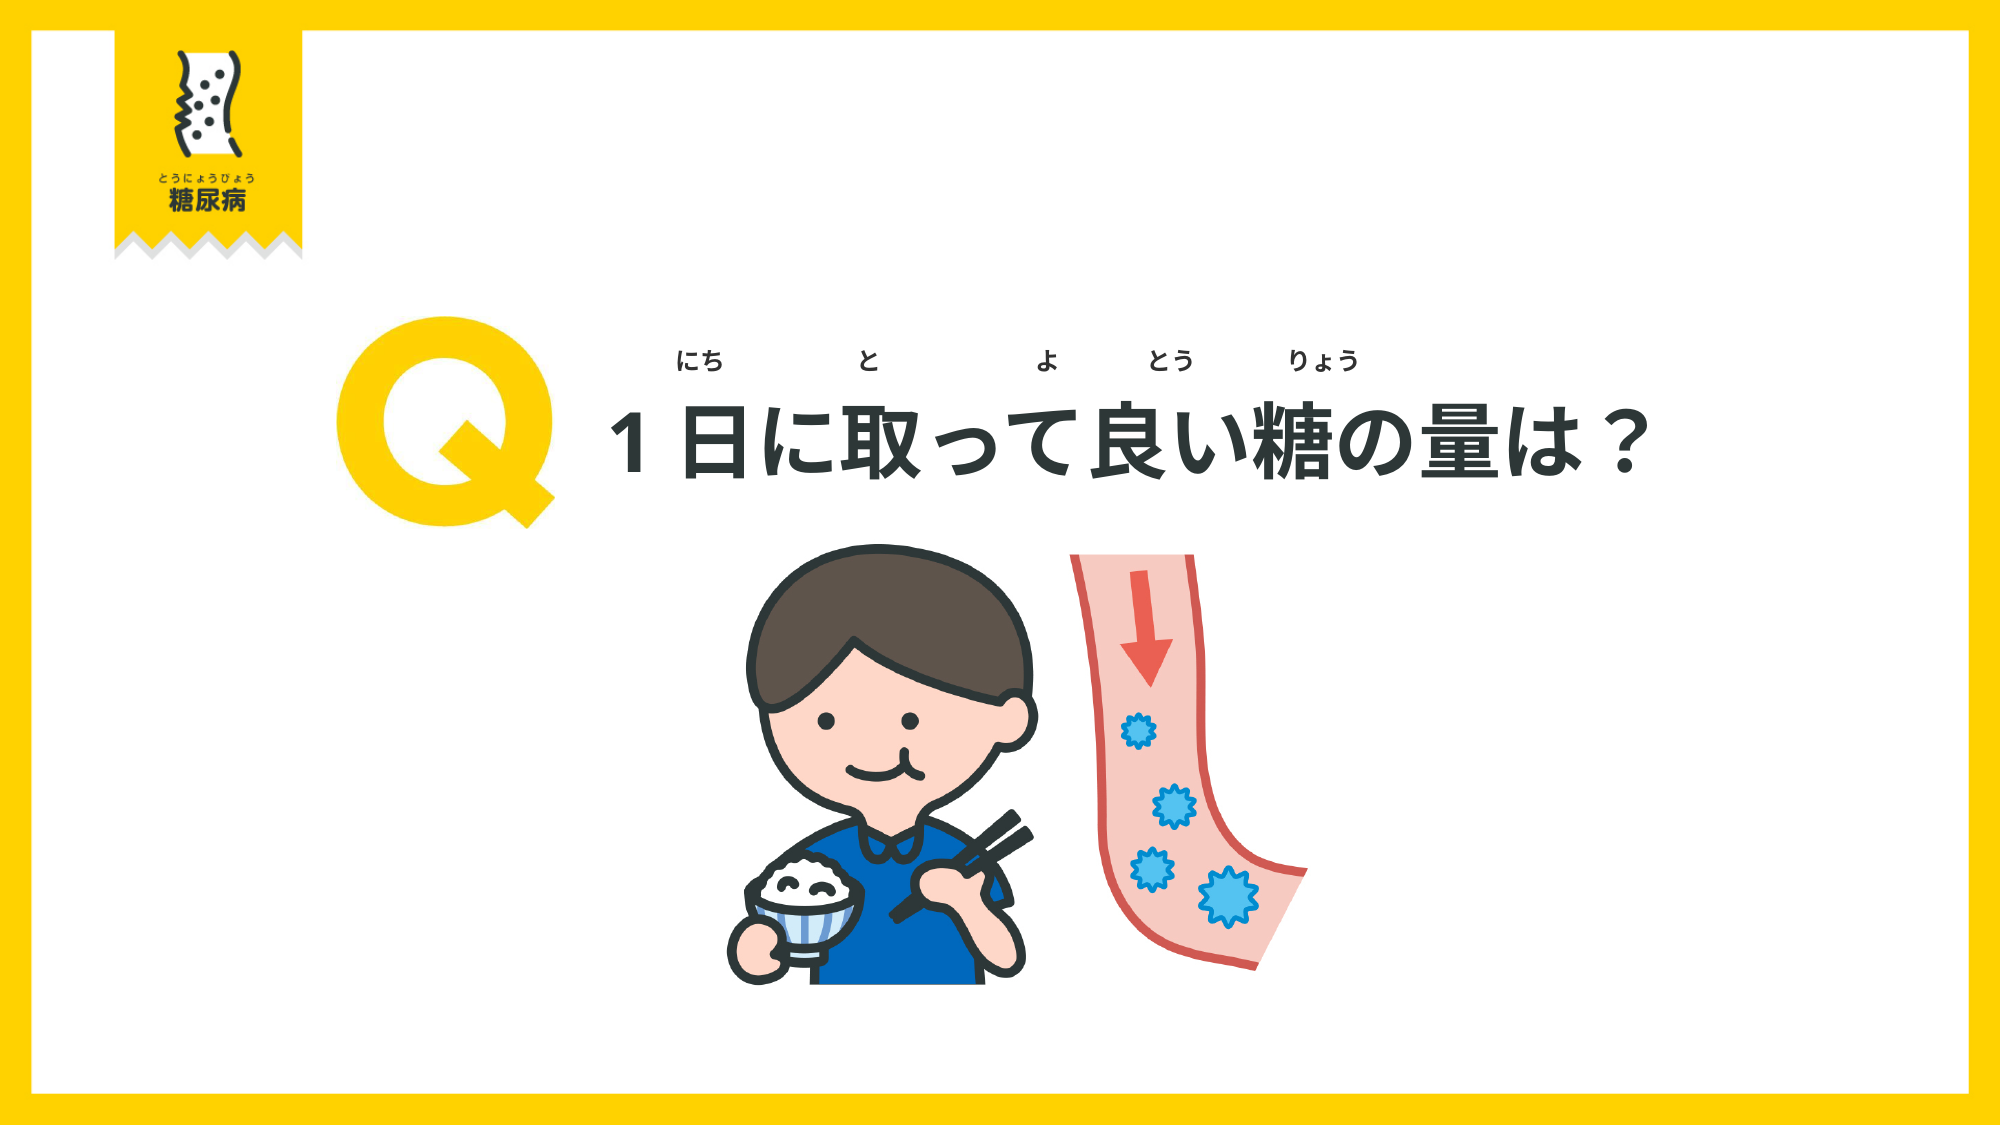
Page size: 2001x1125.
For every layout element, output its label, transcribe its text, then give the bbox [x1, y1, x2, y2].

text_box にち と よ とう りょう [660, 338, 1513, 384]
text_box 1日に取って良い糖の量は？ [591, 381, 1862, 497]
picture [0, 0, 2000, 1125]
